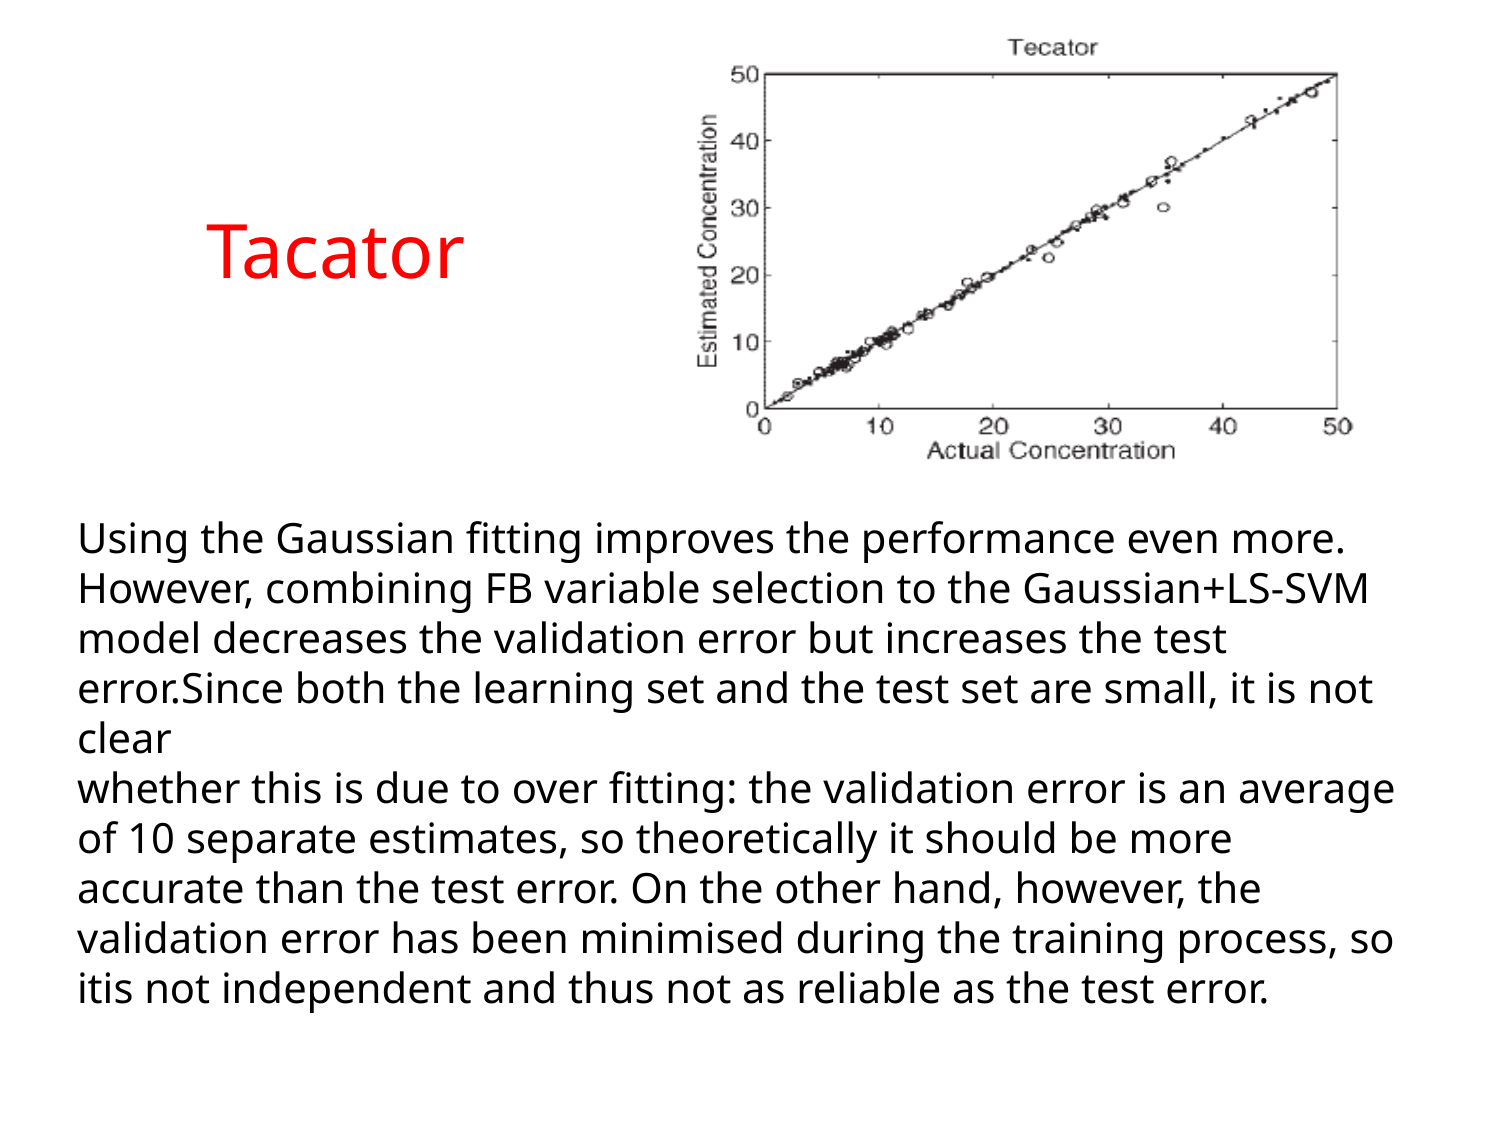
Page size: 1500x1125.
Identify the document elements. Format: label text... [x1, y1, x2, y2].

text_box Tacator [191, 195, 481, 301]
picture [674, 23, 1363, 475]
text_box Using the Gaussian fitting improves the performance even more. However, combining FB variable selection to the Gaussian+LS-SVM model decreases the validation error but increases the test error.Since both the learning set and the test set are small, it is not clear whether this is due to over fitting: the validation error is an average of 10 separate estimates, so theoretically it should be more accurate than the test error. On the other hand, however, the validation error has been minimised during the training process, so itis not independent and thus not as reliable as the test error. [62, 503, 1424, 1069]
